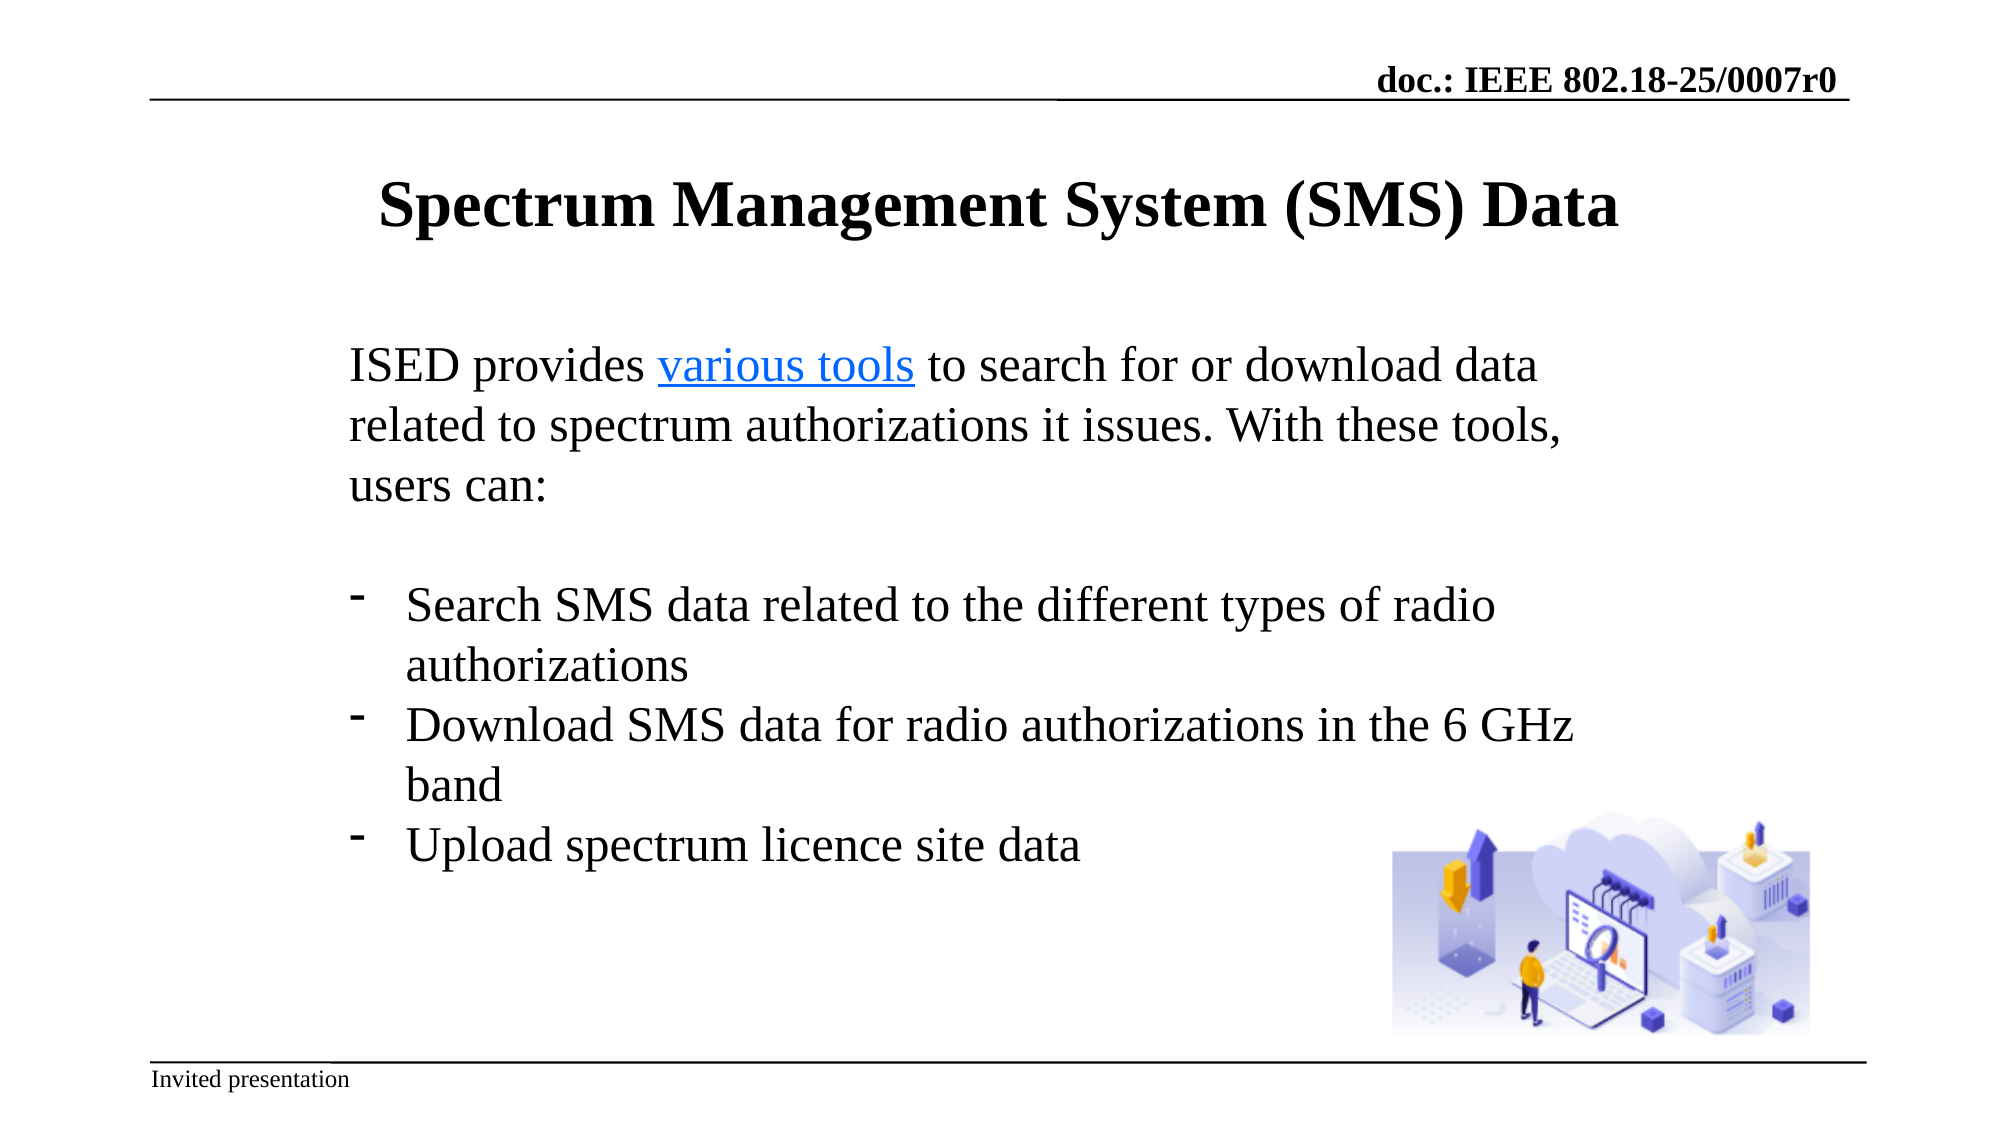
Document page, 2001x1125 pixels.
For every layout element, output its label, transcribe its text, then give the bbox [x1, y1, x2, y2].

text_box ISED provides various tools to search for or download data related to spectrum authorizations it issues. With these tools, users can: Search SMS data related to the different types of radio authorizations Download SMS data for radio authorizations in the 6 GHz band Upload spectrum licence site data [334, 323, 1666, 999]
title Spectrum Management System (SMS) Data [150, 112, 1850, 288]
picture [1387, 811, 1819, 1042]
